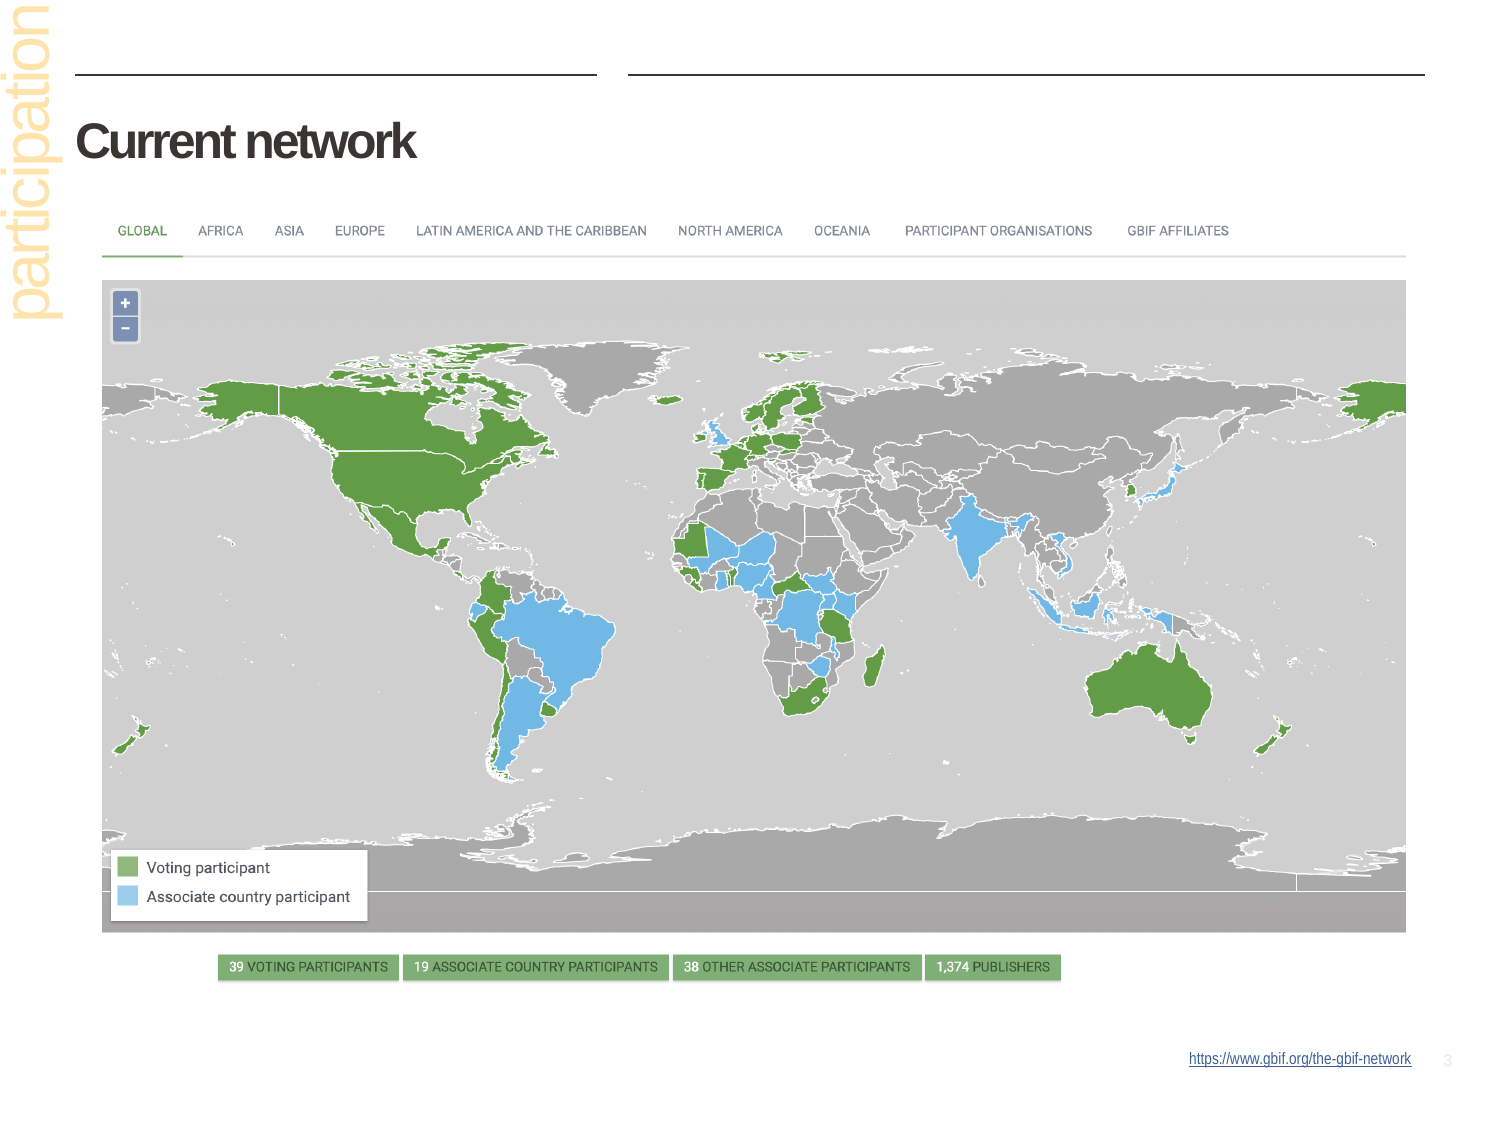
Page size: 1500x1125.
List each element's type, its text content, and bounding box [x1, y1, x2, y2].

text_box participation [0, 2, 73, 1125]
list https://www.gbif.org/the-gbif-network [213, 1051, 1412, 1125]
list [84, 210, 1427, 994]
title Current network [75, 112, 857, 314]
